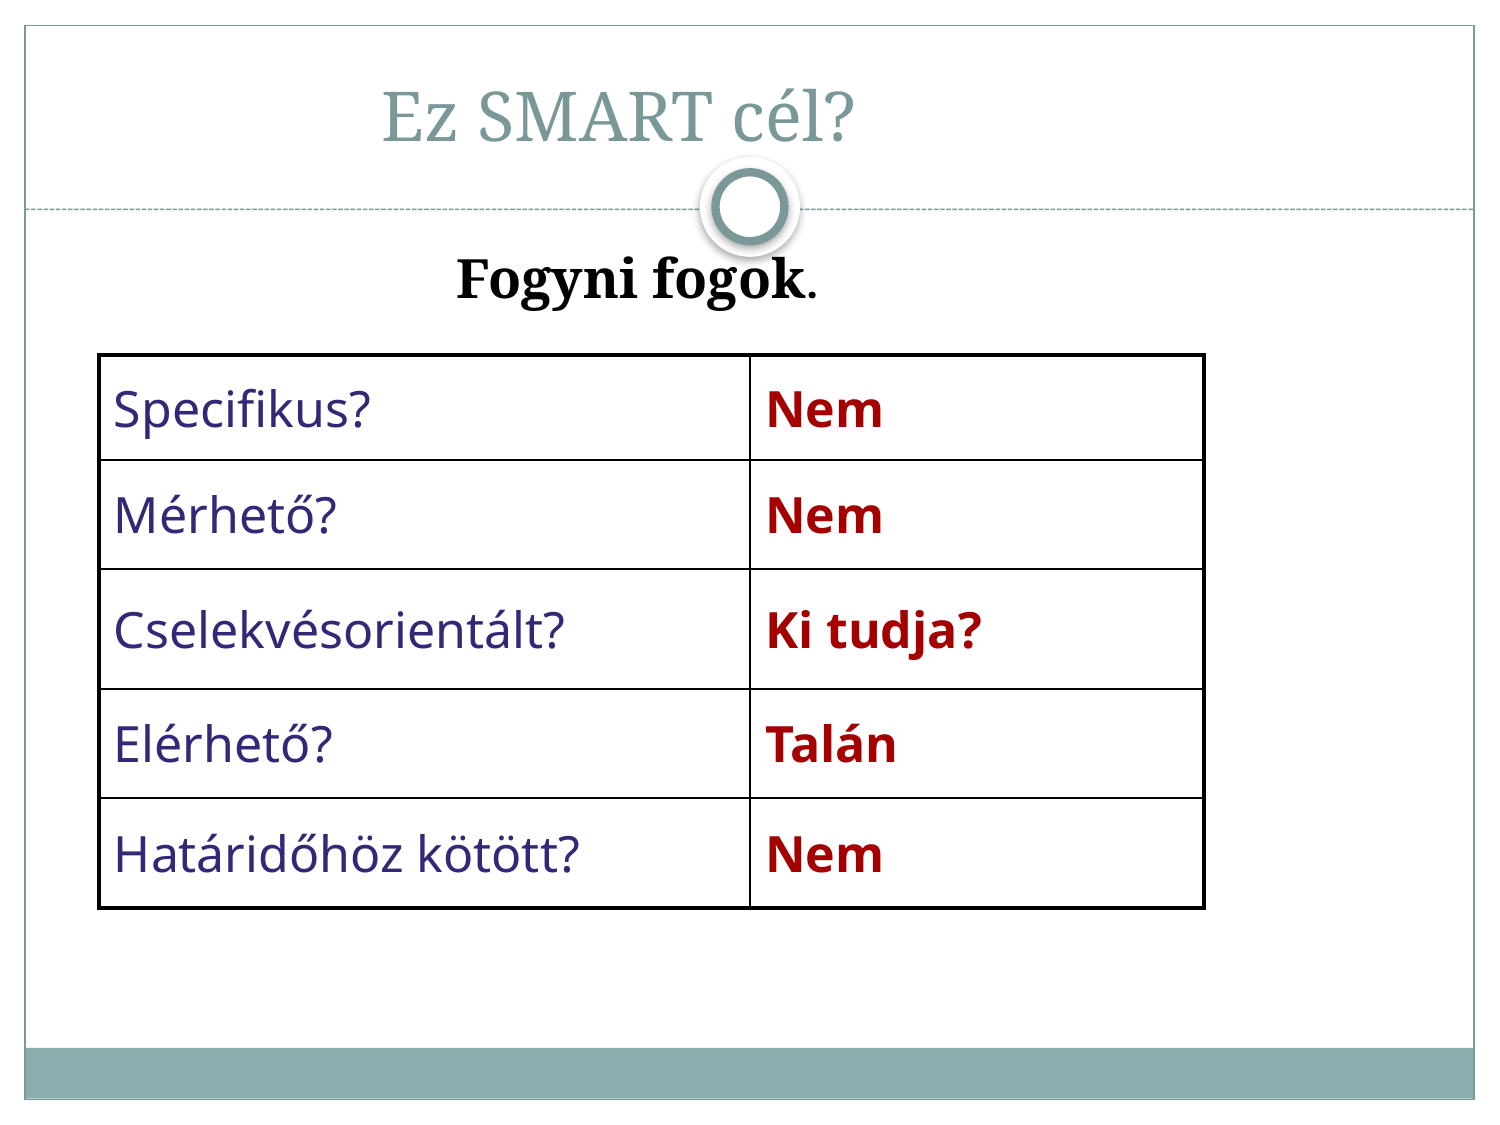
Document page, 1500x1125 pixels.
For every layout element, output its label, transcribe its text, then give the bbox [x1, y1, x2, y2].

table_cell Ki tudja? [751, 570, 1202, 688]
table_cell Talán [751, 690, 1202, 797]
list Fogyni fogok. [75, 237, 1201, 363]
table_header Specifikus? [101, 357, 749, 459]
table_cell Mérhető? [101, 461, 749, 568]
table_cell Határidőhöz kötött? [101, 799, 749, 906]
table_header Nem [751, 357, 1202, 459]
title Ez SMART cél? [75, 12, 1163, 163]
table_cell Nem [751, 461, 1202, 568]
table_cell Elérhető? [101, 690, 749, 797]
text_box 109 [1399, 721, 1488, 800]
table_cell Nem [751, 799, 1202, 906]
table_cell Cselekvésorientált? [101, 570, 749, 688]
